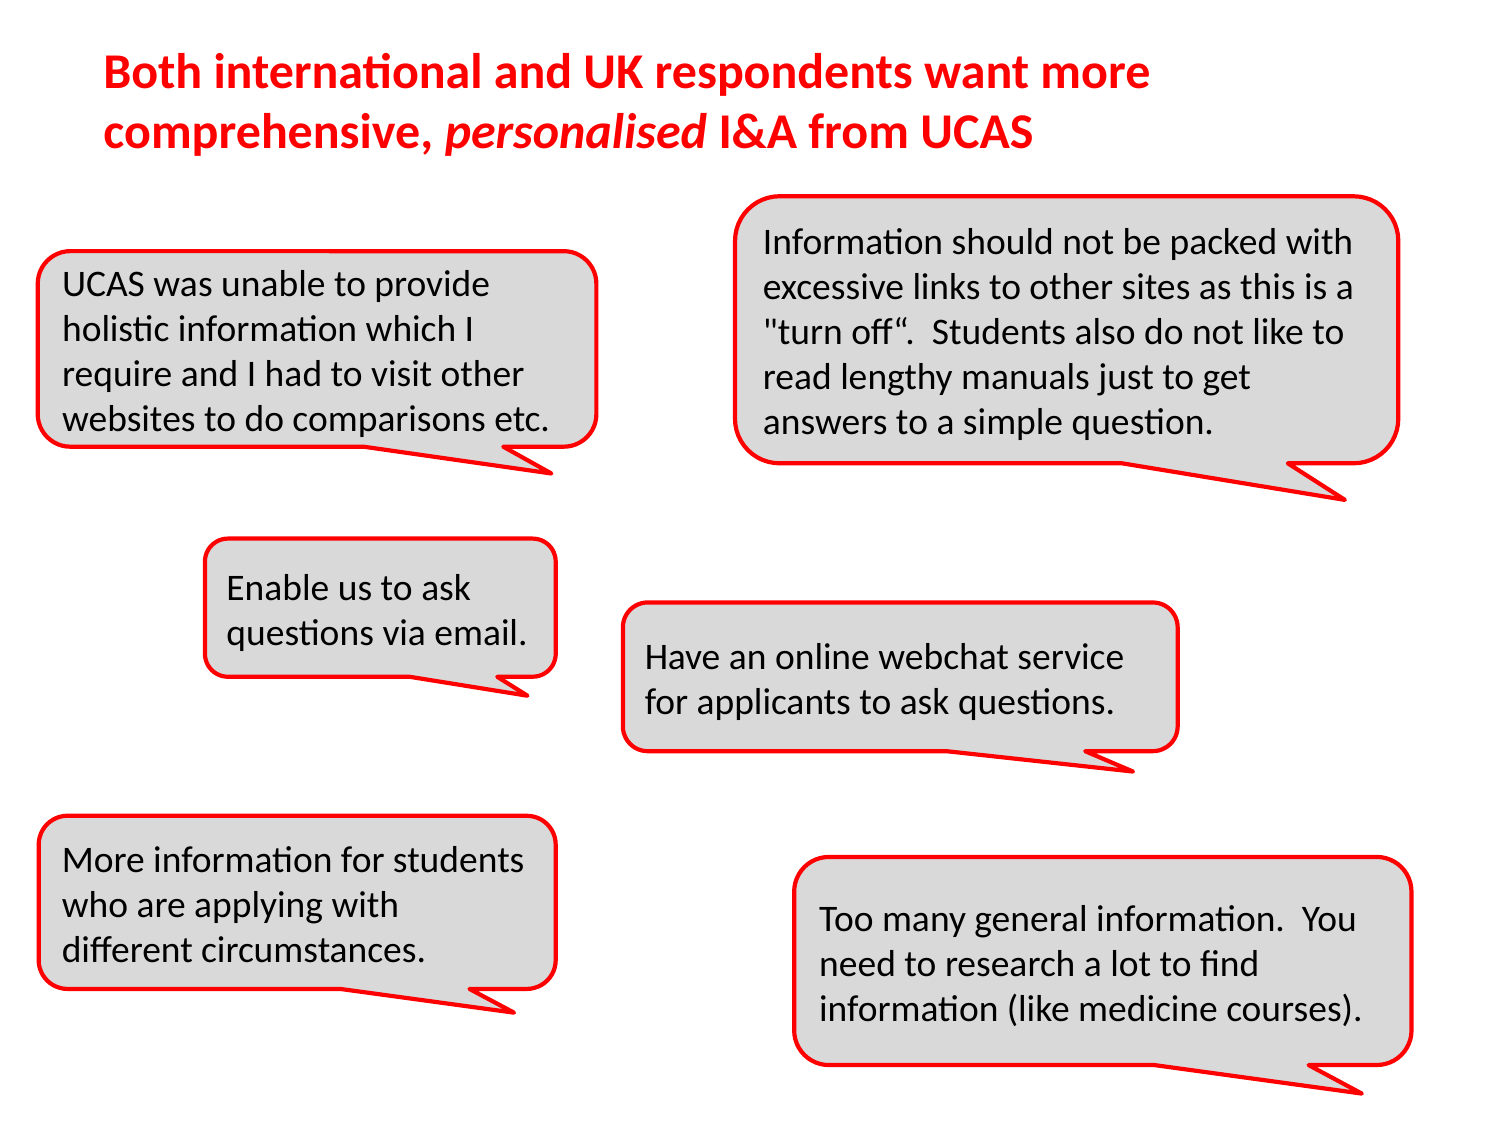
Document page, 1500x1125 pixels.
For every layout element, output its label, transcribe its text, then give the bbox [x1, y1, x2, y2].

text_box UCAS was unable to provide holistic information which I require and I had to visit other websites to do comparisons etc. [35, 249, 599, 476]
text_box Enable us to ask questions via email. [202, 536, 558, 698]
text_box Have an online webchat service for applicants to ask questions. [620, 600, 1180, 774]
text_box More information for students who are applying with different circumstances. [36, 813, 558, 1015]
text_box Information should not be packed with excessive links to other sites as this is a "turn off“. Students also do not like to read lengthy manuals just to get answers to a simple question. [732, 194, 1401, 502]
text_box Both international and UK respondents want more comprehensive, personalised I&A from UCAS [88, 30, 1500, 166]
text_box Too many general information. You need to research a lot to find information (like medicine courses). [792, 854, 1414, 1096]
